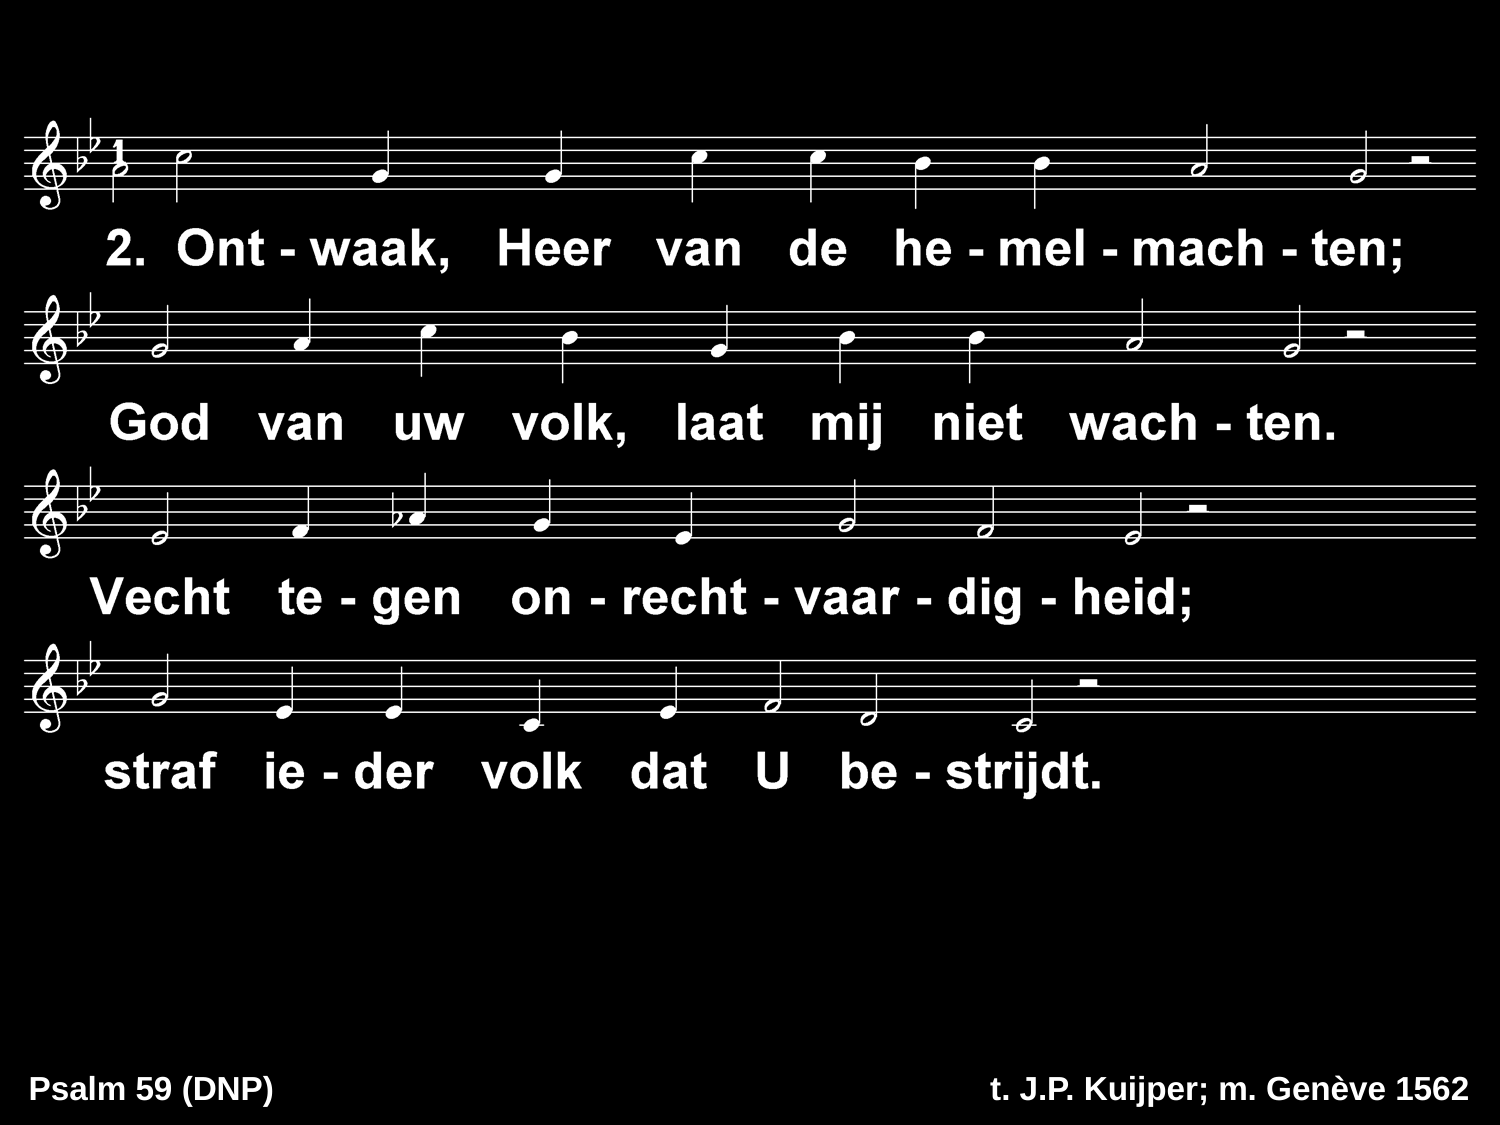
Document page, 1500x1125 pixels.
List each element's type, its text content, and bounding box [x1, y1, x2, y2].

picture [10, 104, 1490, 814]
text_box Psalm 59 (DNP) t. J.P. Kuijper; m. Genève 1562 [13, 1059, 1495, 1115]
